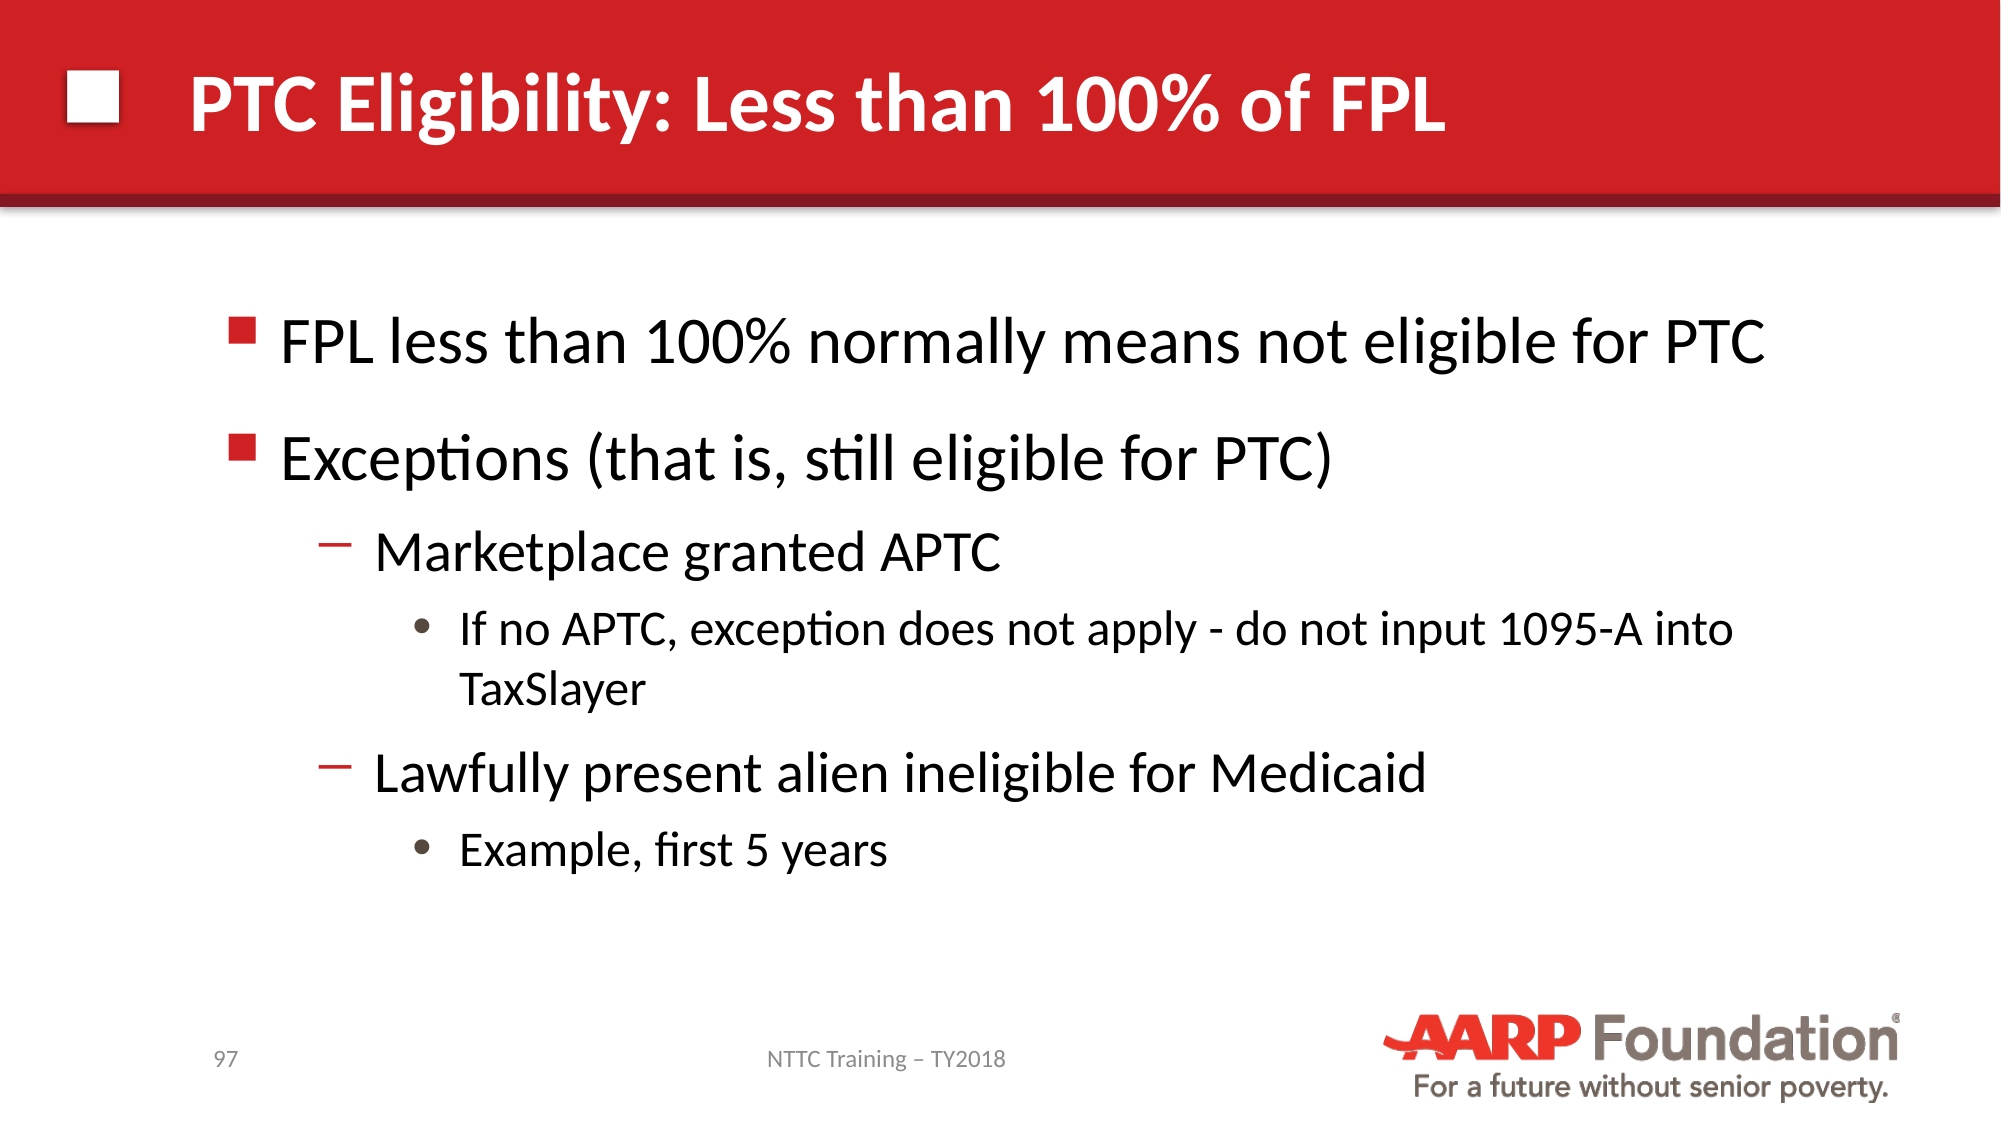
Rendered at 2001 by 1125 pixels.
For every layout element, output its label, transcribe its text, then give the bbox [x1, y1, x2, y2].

list FPL less than 100% normally means not eligible for PTC Exceptions (that is, still eligible for PTC) Marketplace granted APTC If no APTC, exception does not apply - do not input 1095-A into TaxSlayer Lawfully present alien ineligible for Medicaid Example, first 5 years [209, 288, 1810, 949]
slide_number 97 [99, 1027, 254, 1088]
footer NTTC Training – TY2018 [570, 1027, 1204, 1088]
title PTC Eligibility: Less than 100% of FPL [174, 4, 1775, 193]
